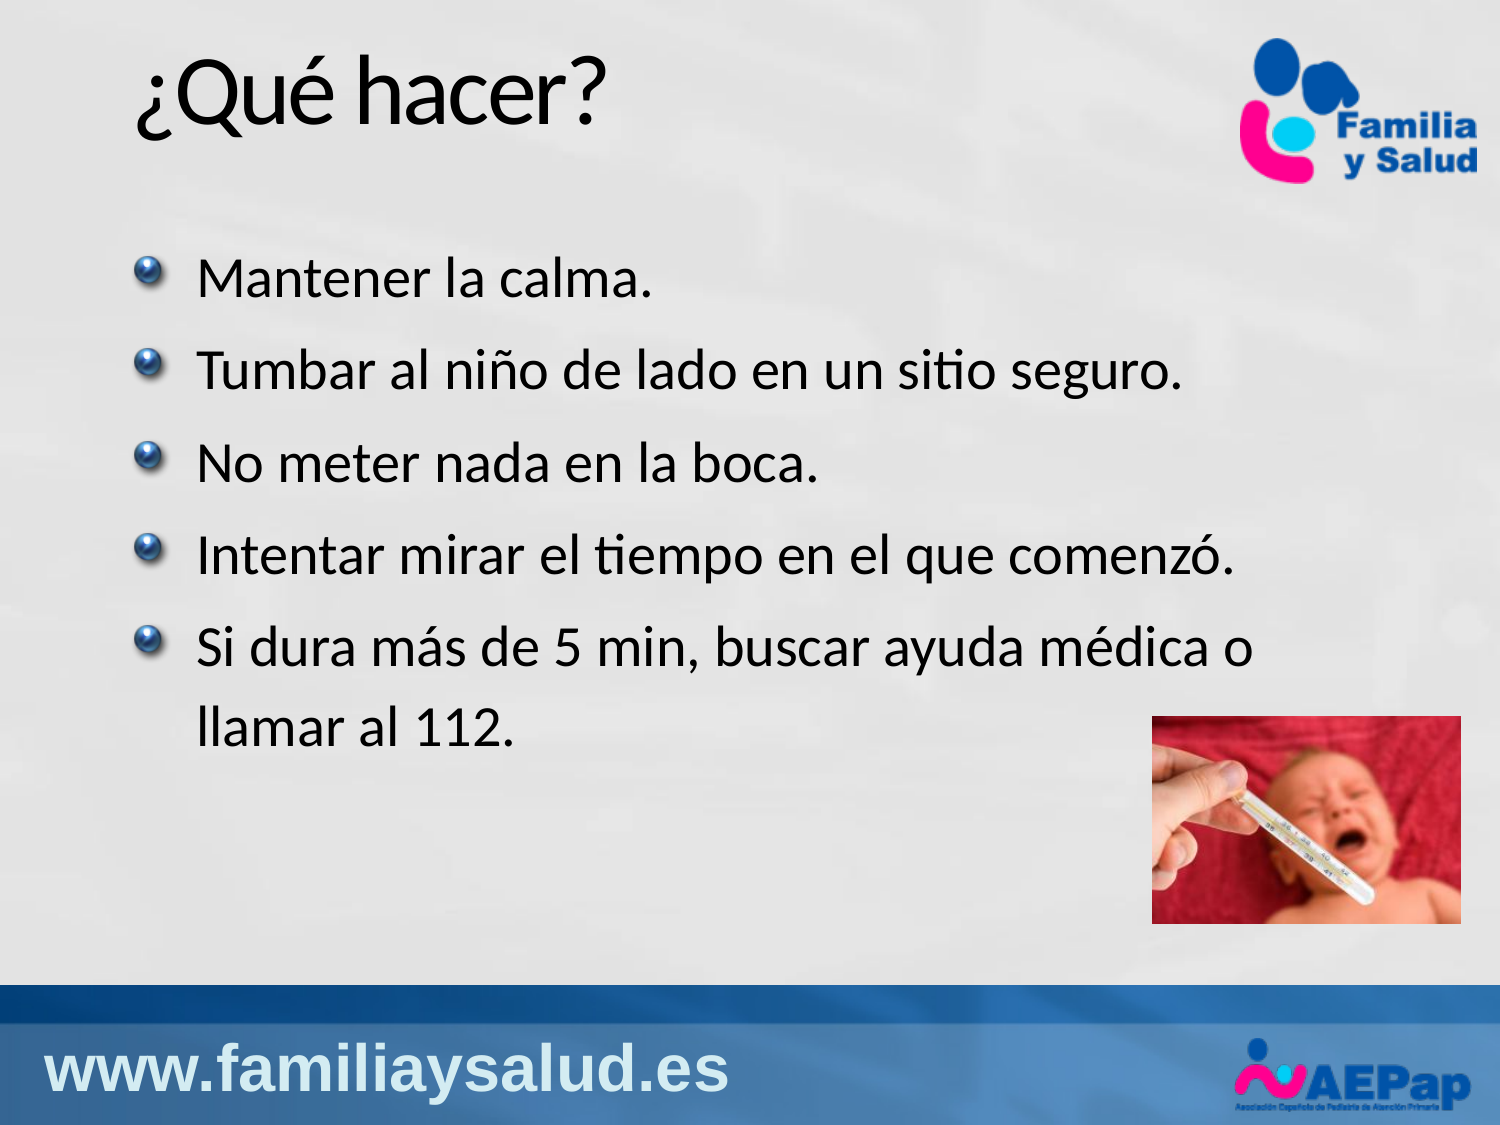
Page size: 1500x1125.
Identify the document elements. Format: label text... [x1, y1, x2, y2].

list Mantener la calma. Tumbar al niño de lado en un sitio seguro. No meter nada en la boca. Intentar mirar el tiempo en el que comenzó. Si dura más de 5 min, buscar ayuda médica o llamar al 112. [130, 229, 1414, 864]
text_box www.familiaysalud.es [29, 1017, 757, 1113]
picture [0, 0, 1500, 1125]
title ¿Qué hacer? [130, 38, 1235, 147]
